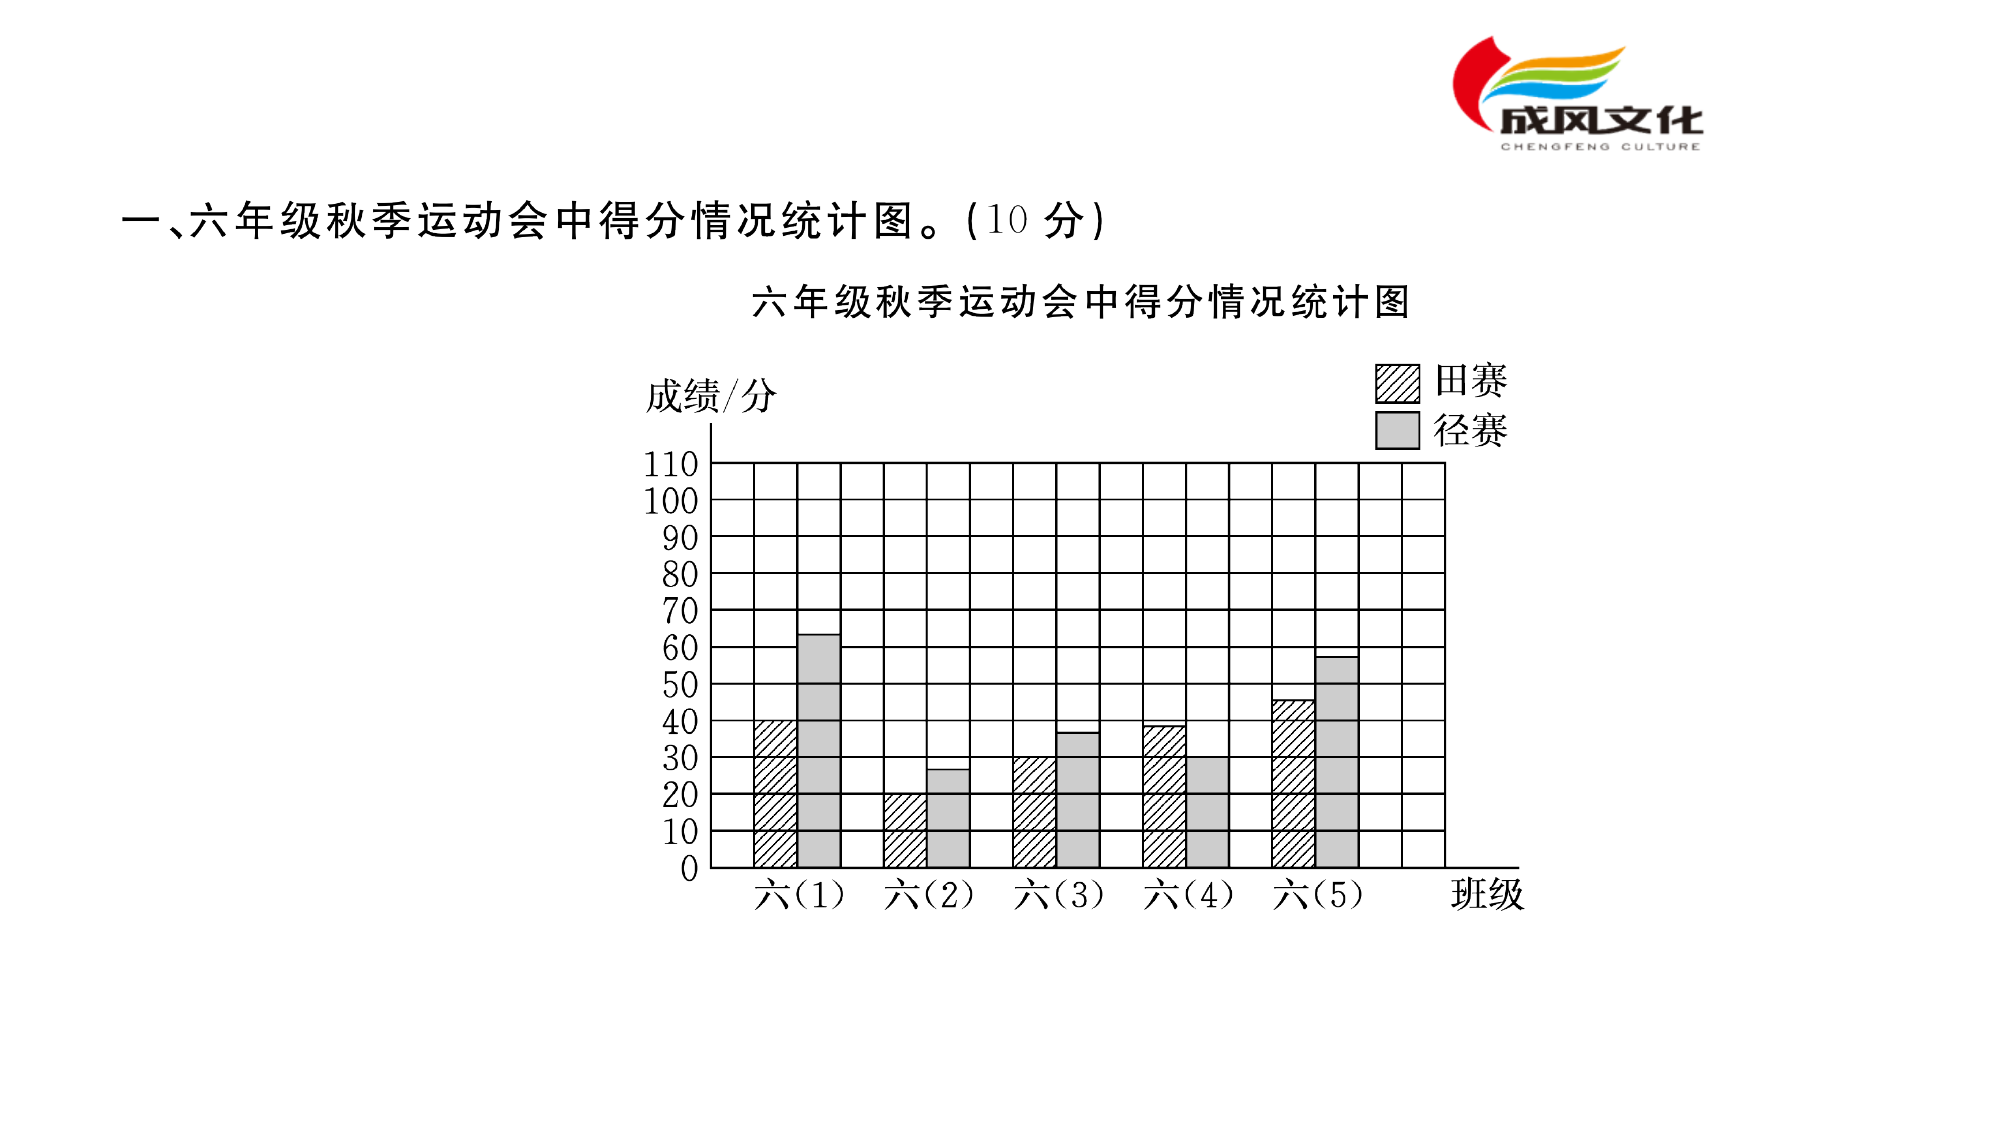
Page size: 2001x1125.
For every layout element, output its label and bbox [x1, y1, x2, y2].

picture [118, 30, 2000, 927]
